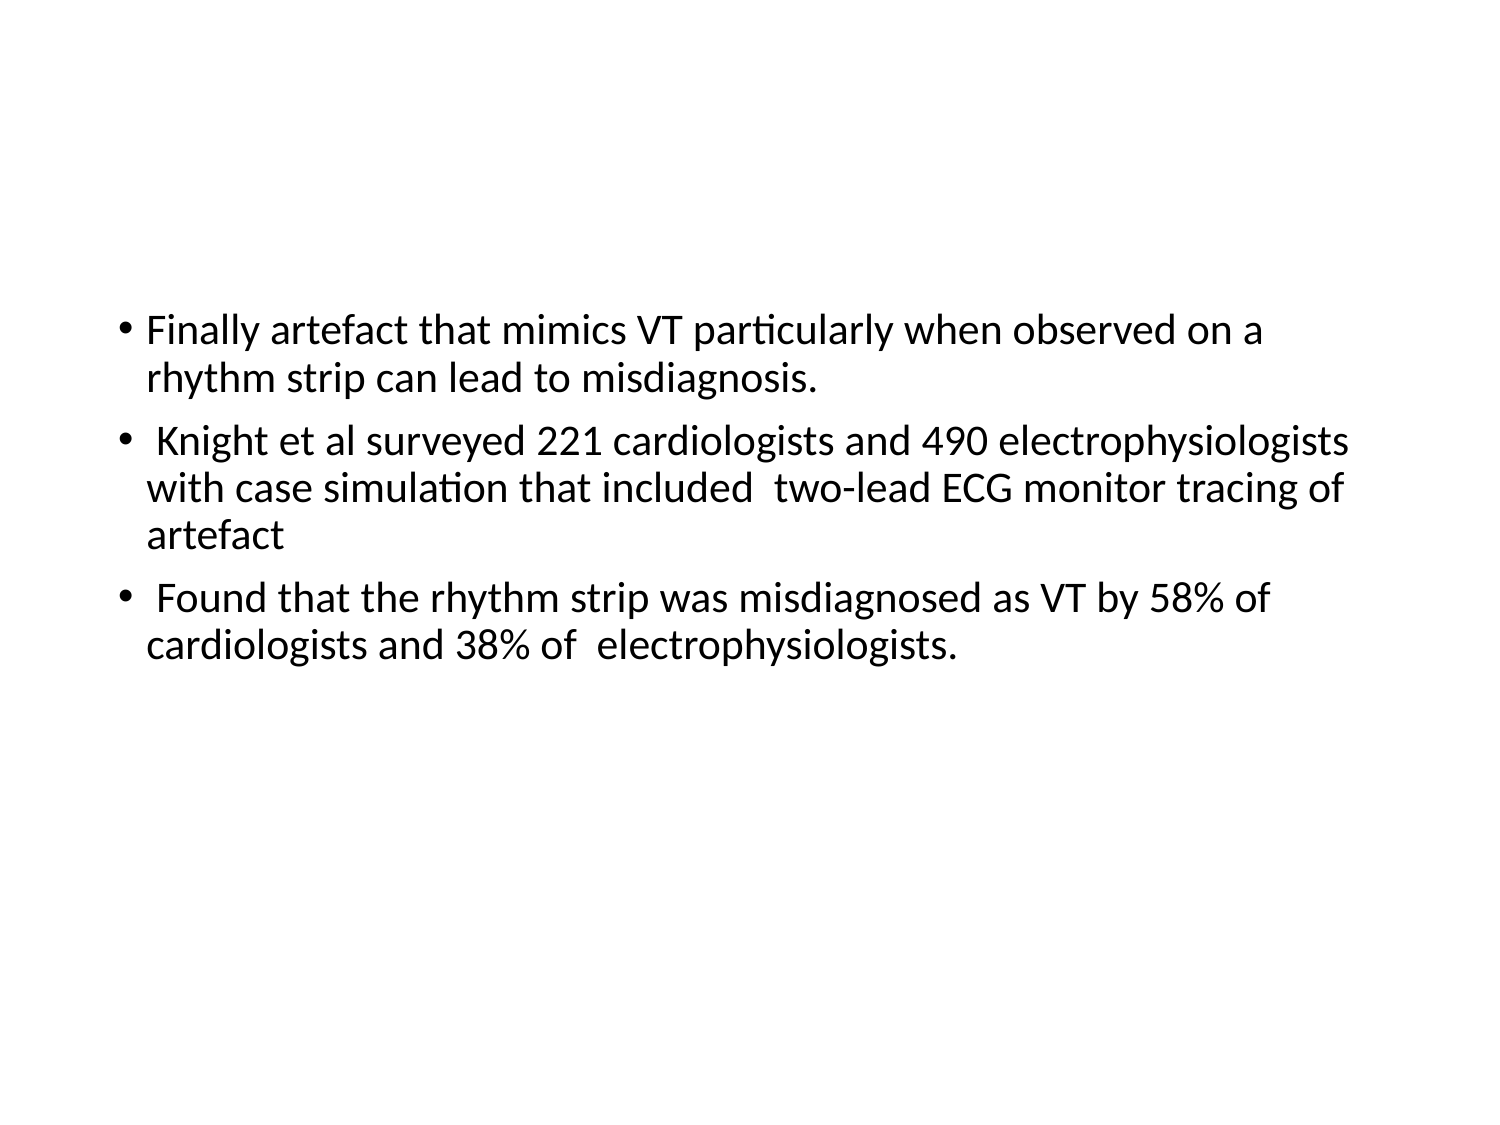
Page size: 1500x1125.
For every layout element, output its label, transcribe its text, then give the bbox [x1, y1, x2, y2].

list Finally artefact that mimics VT particularly when observed on a rhythm strip can lead to misdiagnosis. Knight et al surveyed 221 cardiologists and 490 electrophysiologists with case simulation that included two-lead ECG monitor tracing of artefact Found that the rhythm strip was misdiagnosed as VT by 58% of cardiologists and 38% of electrophysiologists. [103, 299, 1397, 1014]
